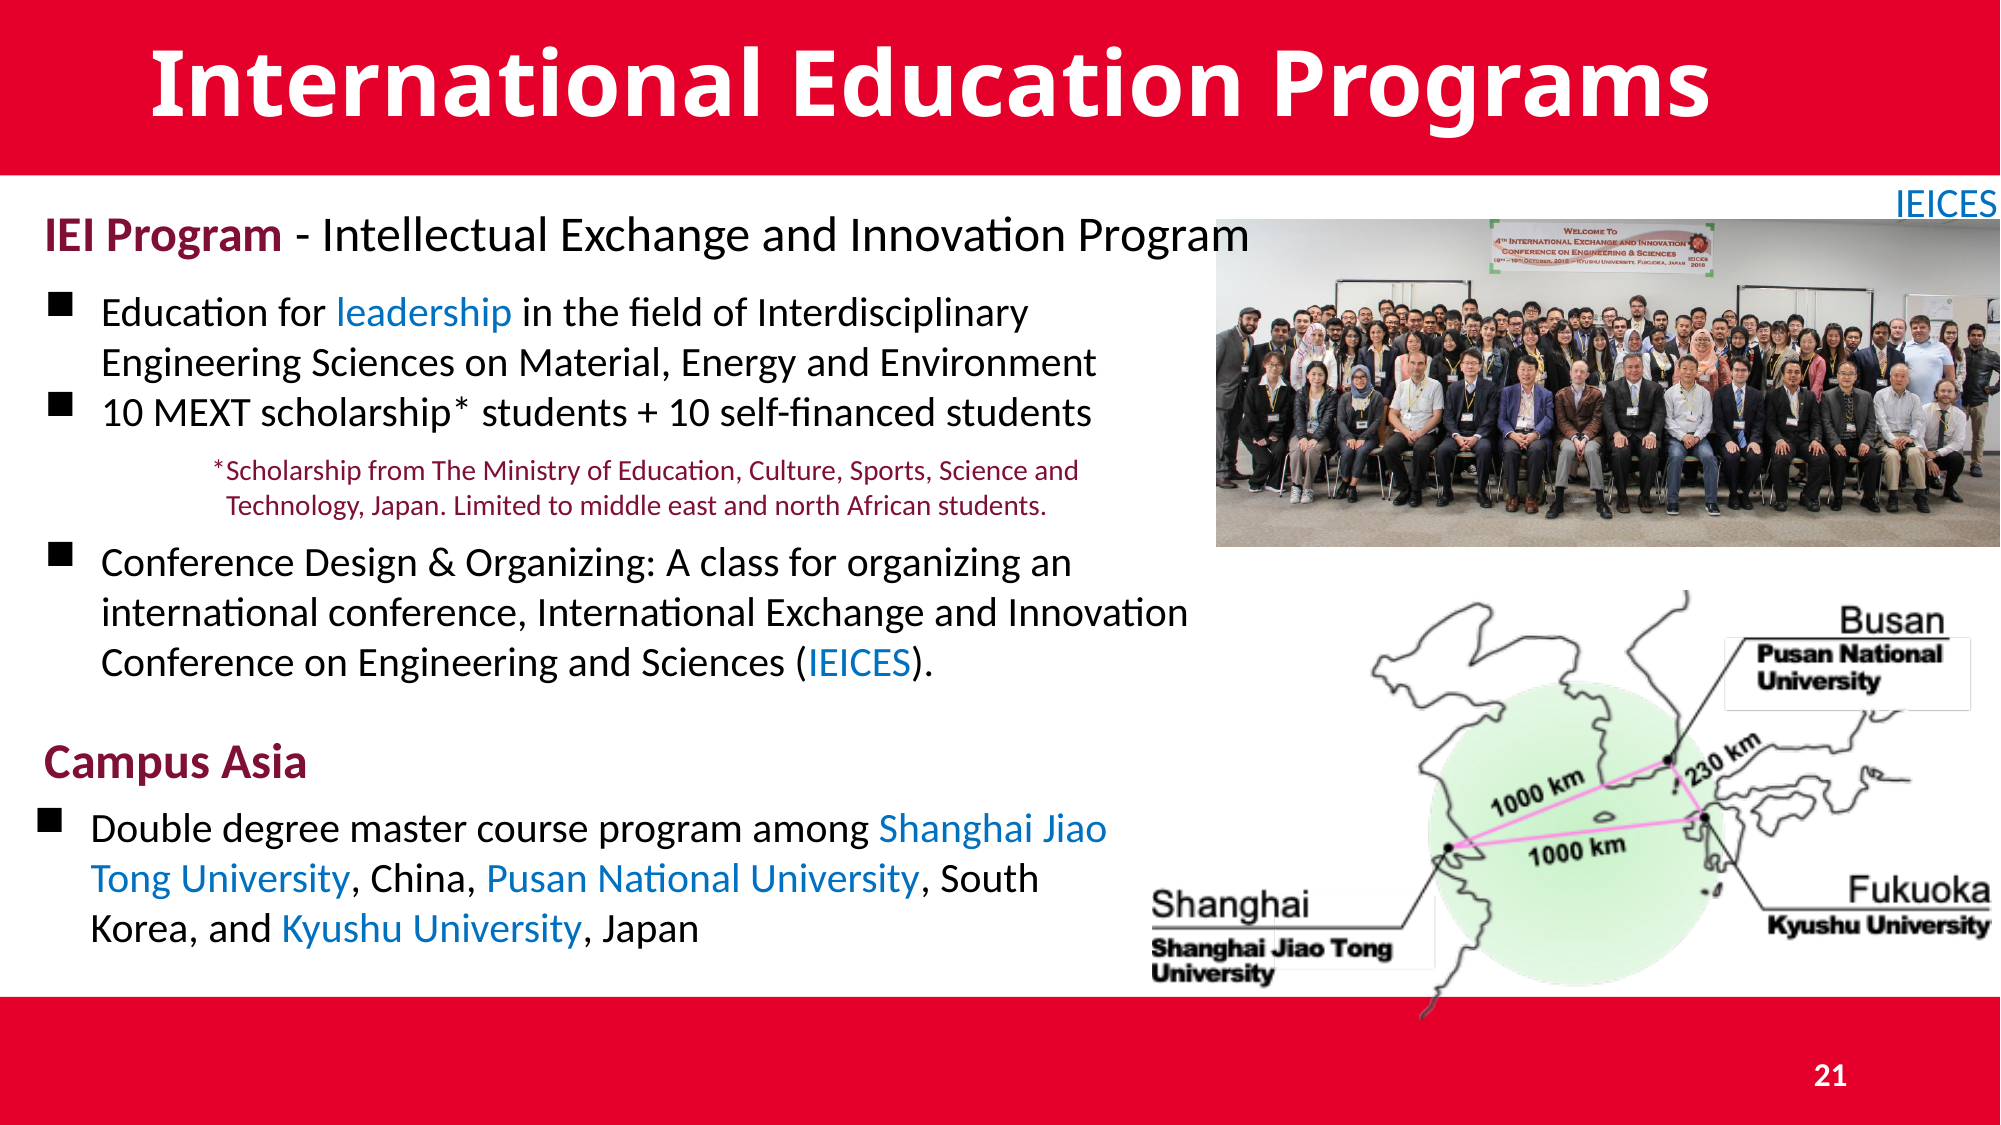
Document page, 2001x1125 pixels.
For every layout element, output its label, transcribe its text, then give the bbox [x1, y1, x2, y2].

text_box IEICES [1880, 168, 2000, 219]
text_box Double degree master course program among Shanghai Jiao Tong University, China, Pusan National University, South Korea, and Kyushu University, Japan [19, 793, 1134, 959]
text_box IEI Program - Intellectual Exchange and Innovation Program [30, 193, 1282, 269]
slide_number 21 [1640, 1042, 1863, 1103]
text_box Education for leadership in the field of Interdisciplinary Engineering Sciences on Material, Energy and Environment 10 MEXT scholarship* students + 10 self-financed students Conference Design & Organizing: A class for organizing an international conference, International Exchange and Innovation Conference on Engineering and Sciences (IEICES). [30, 276, 1235, 692]
title International Education Programs [0, 0, 2000, 176]
text_box Campus Asia [29, 721, 324, 796]
text_box *Scholarship from The Ministry of Education, Culture, Sports, Science and Technology, Japan. Limited to middle east and north African students. [196, 443, 1216, 529]
picture [1216, 219, 2000, 547]
picture [1152, 590, 1992, 1020]
